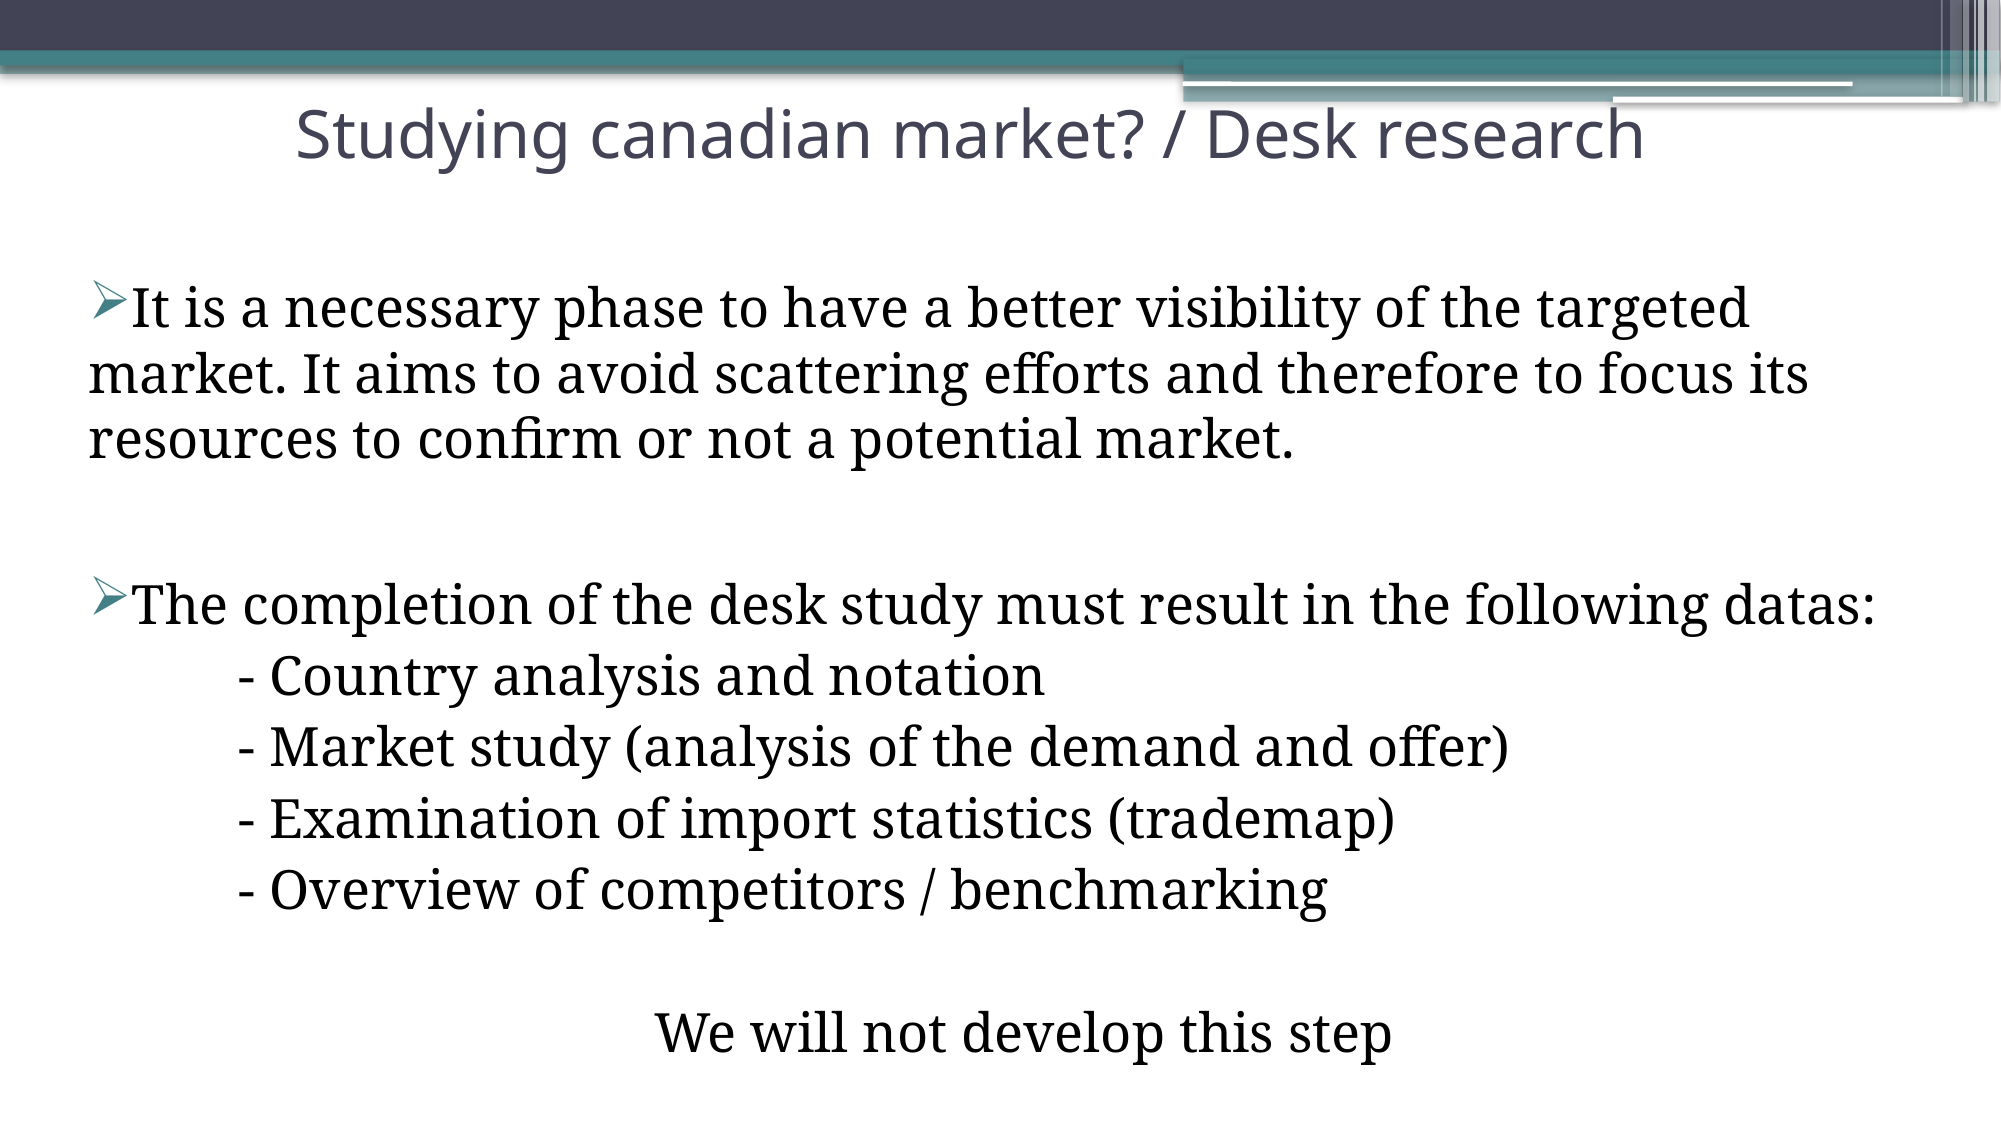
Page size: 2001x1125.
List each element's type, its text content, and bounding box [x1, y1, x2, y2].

title Studying canadian market? / Desk research [115, 57, 1846, 207]
list It is a necessary phase to have a better visibility of the targeted market. It aims to avoid scattering efforts and therefore to focus its resources to confirm or not a potential market. The completion of the desk study must result in the following datas: - Country analysis and notation - Market study (analysis of the demand and offer) - Examination of import statistics (trademap) - Overview of competitors / benchmarking We will not develop this step [73, 266, 1975, 1100]
